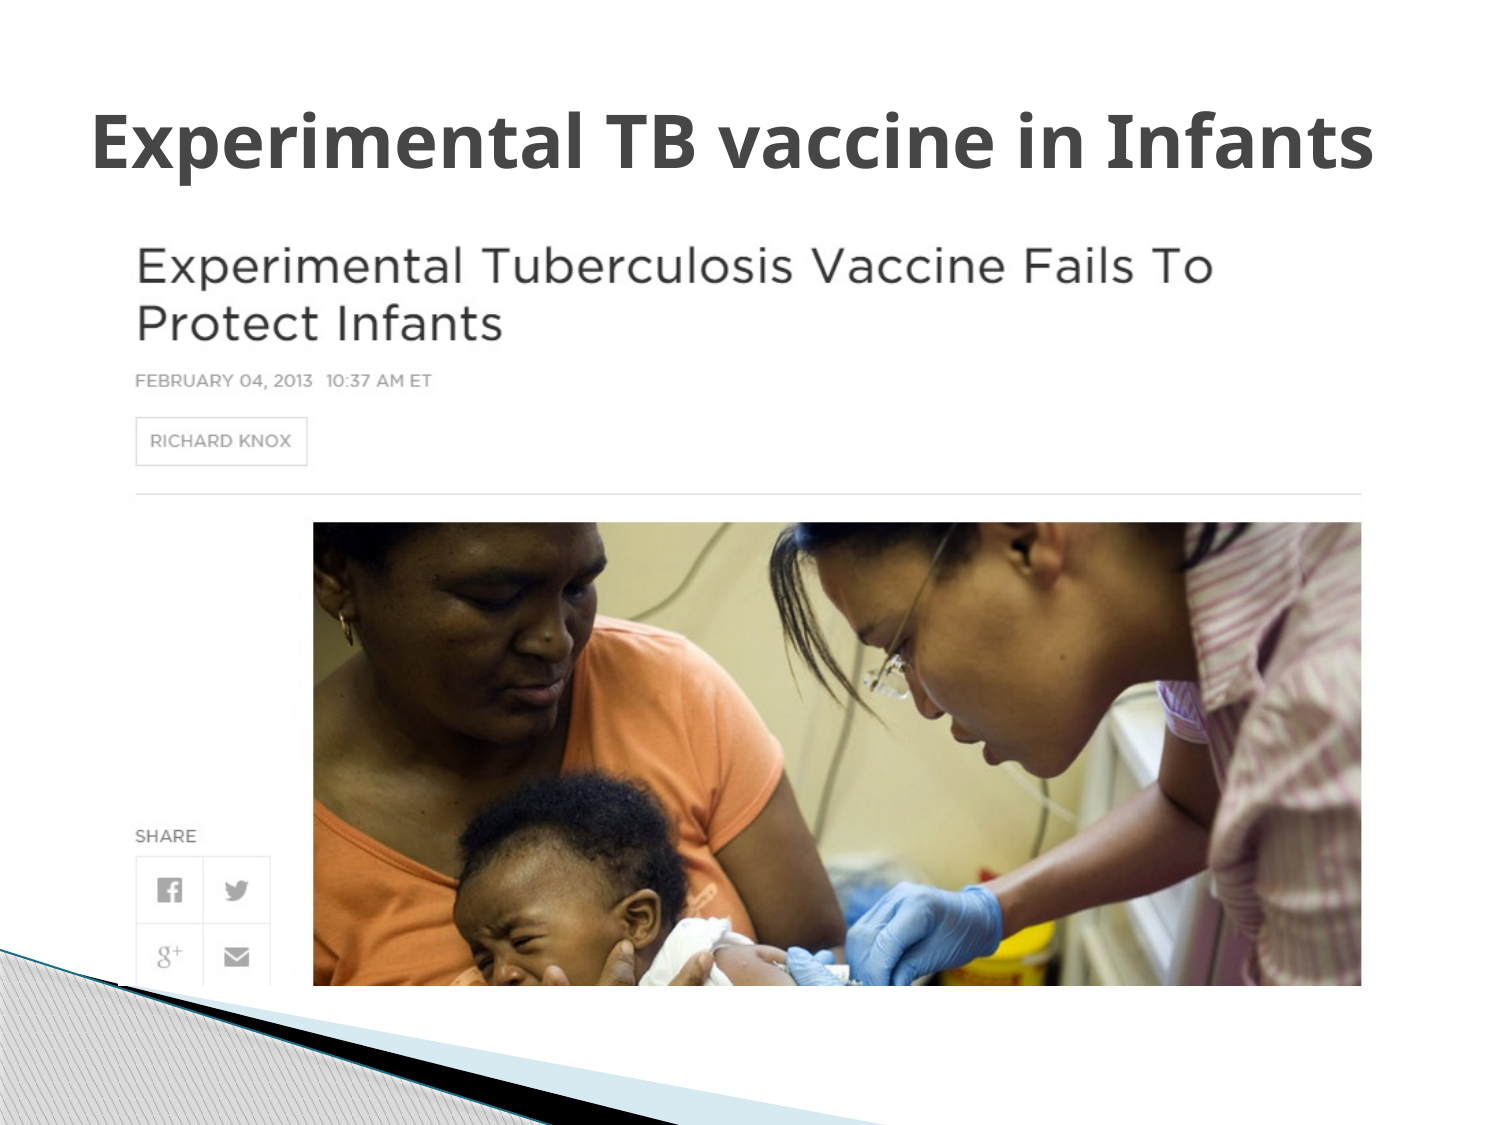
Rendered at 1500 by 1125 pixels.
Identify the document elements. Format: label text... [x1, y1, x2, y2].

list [118, 242, 1382, 986]
title Experimental TB vaccine in Infants [75, 45, 1425, 233]
